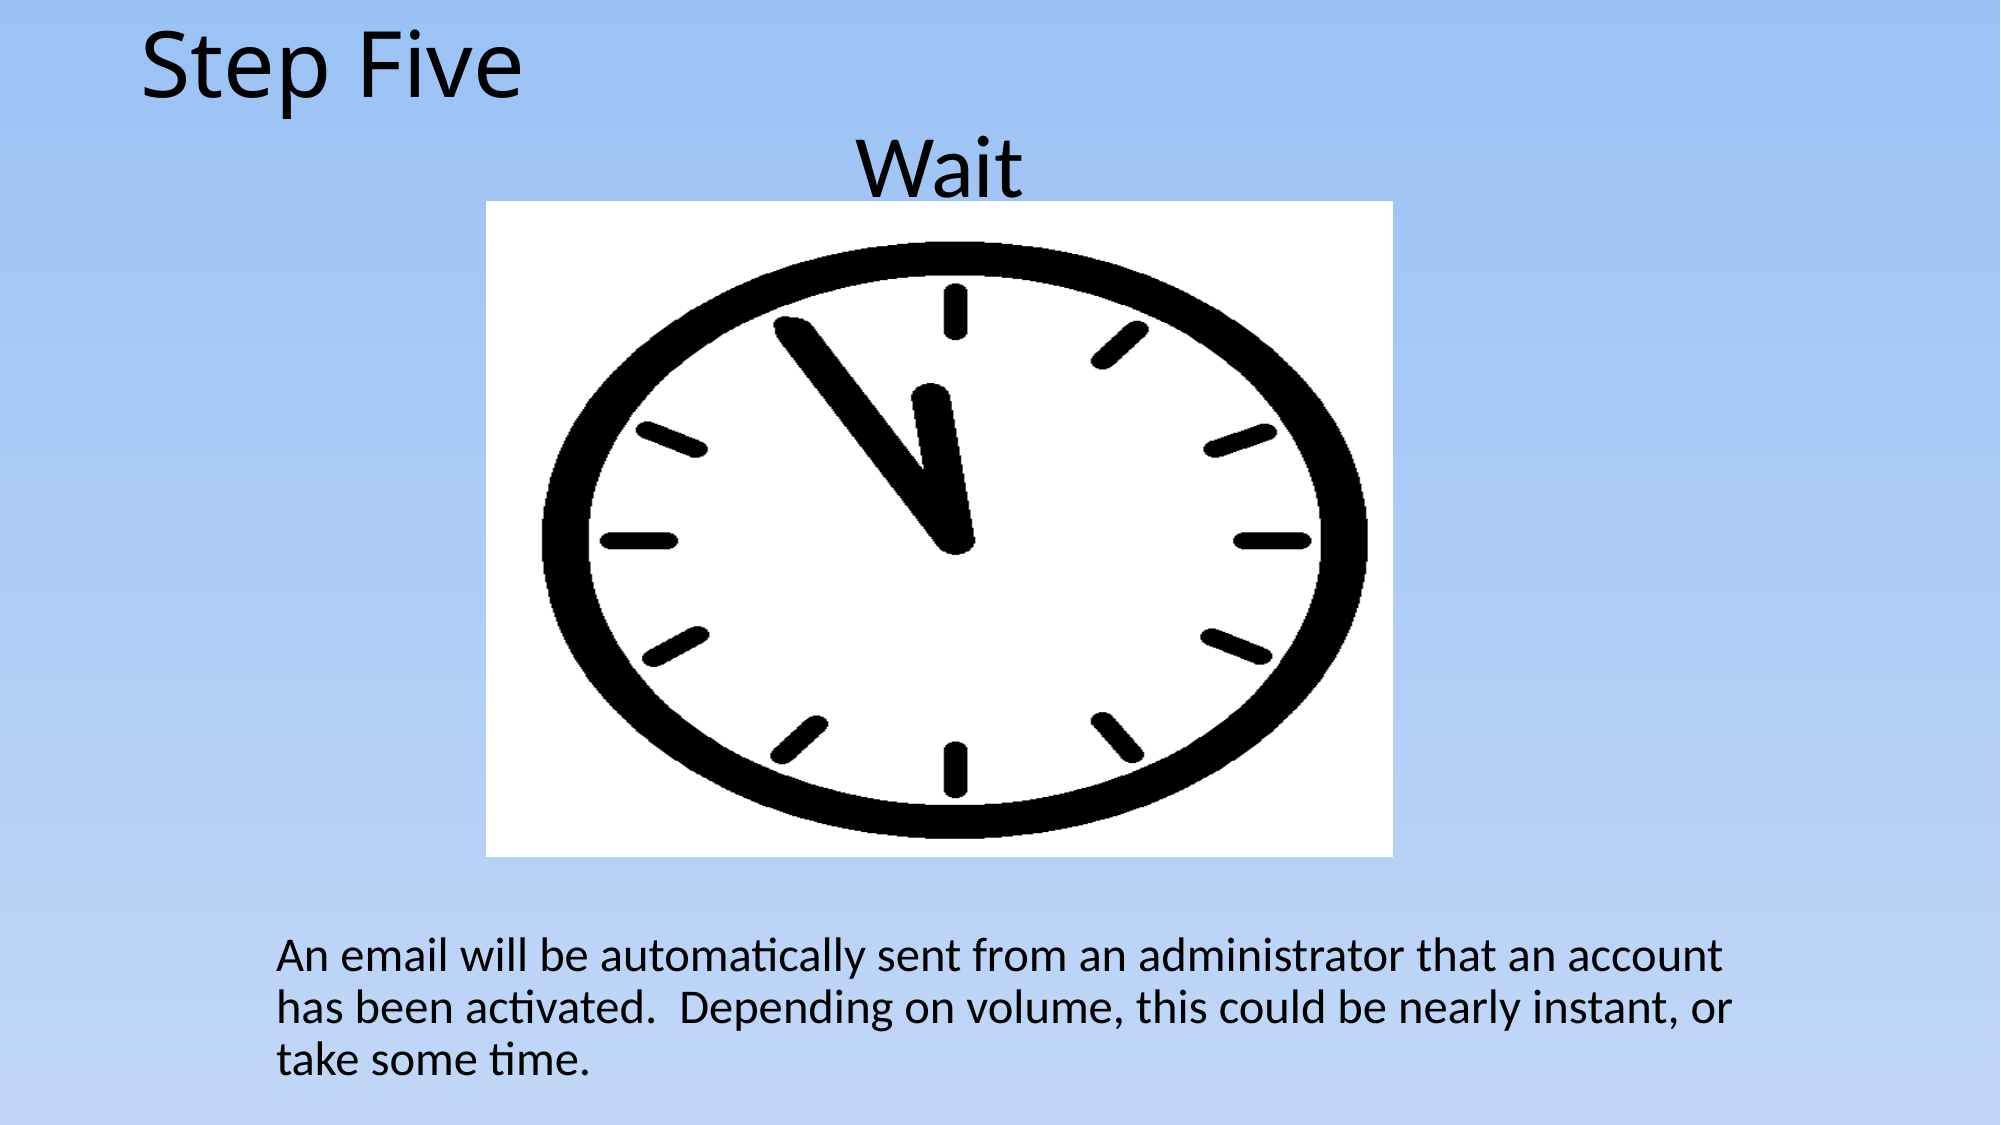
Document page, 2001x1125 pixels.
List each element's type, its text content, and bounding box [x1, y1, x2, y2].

text_box An email will be automatically sent from an administrator that an account has been activated. Depending on volume, this could be nearly instant, or take some time. [188, 921, 1788, 1095]
text_box [365, 896, 1687, 977]
list Wait [713, 137, 1166, 201]
title Step Five [125, 0, 1851, 137]
picture [486, 201, 1393, 857]
